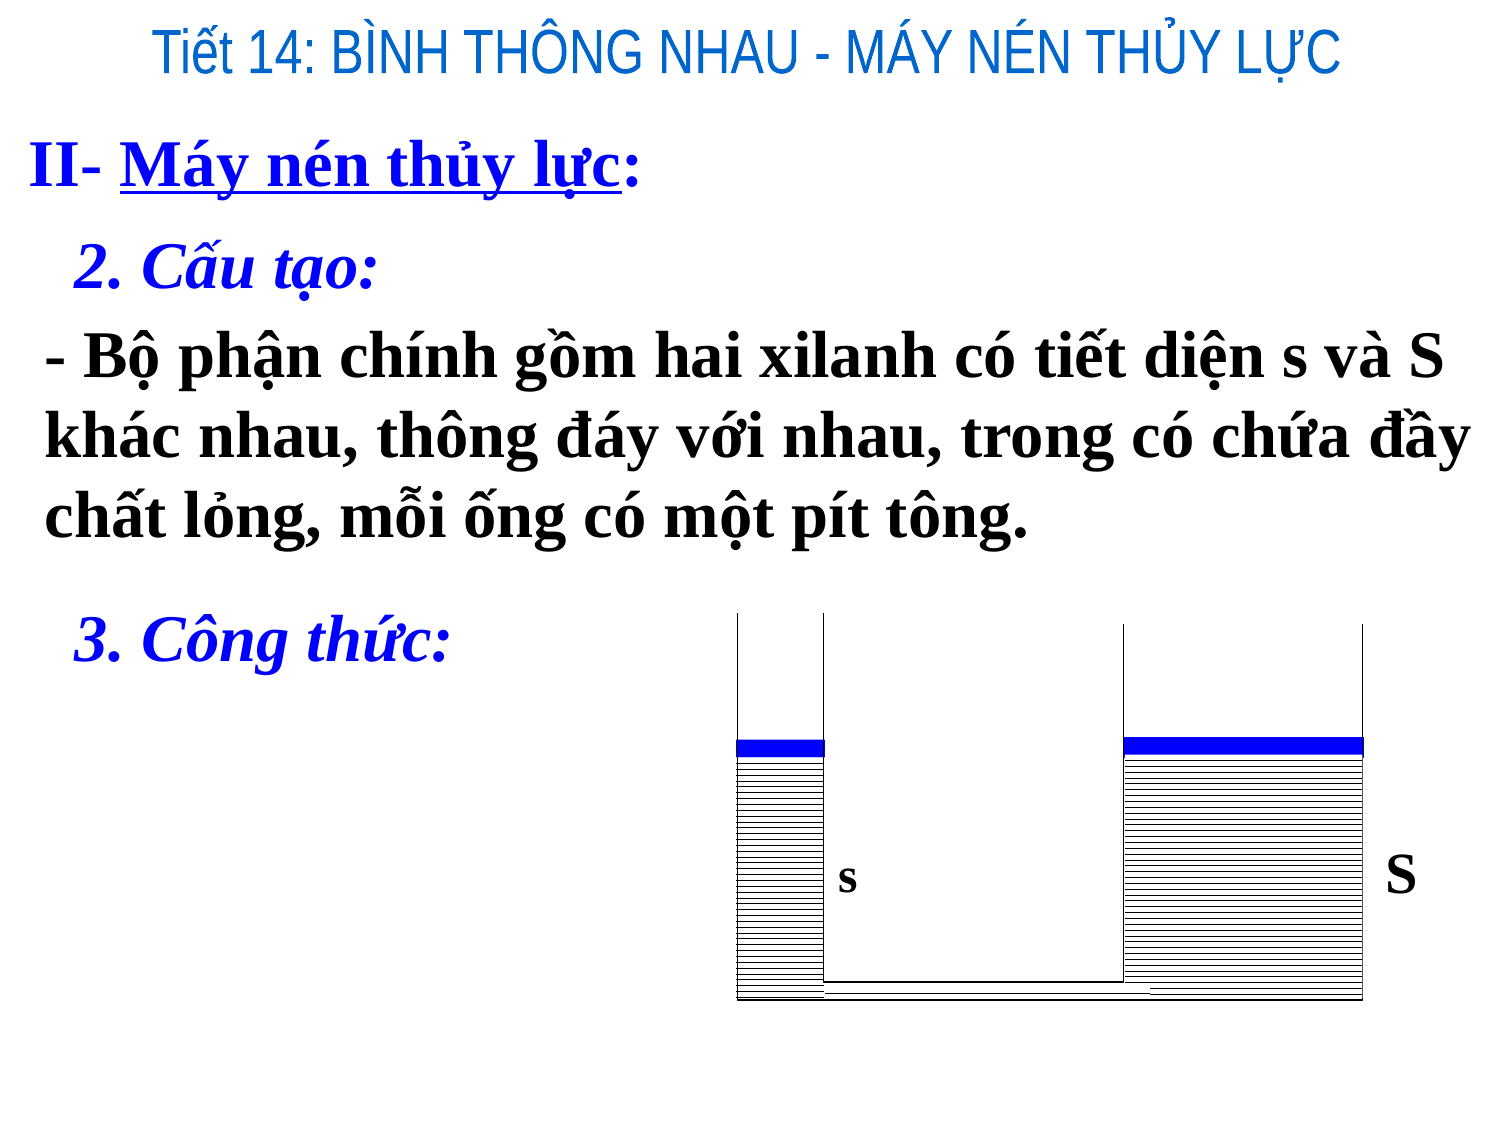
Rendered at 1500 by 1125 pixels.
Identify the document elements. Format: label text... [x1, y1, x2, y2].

text_box - Bộ phận chính gồm hai xilanh có tiết diện s và S khác nhau, thông đáy với nhau, trong có chứa đầy chất lỏng, mỗi ống có một pít tông. [29, 303, 1500, 559]
text_box 2. Cấu tạo: [59, 214, 396, 310]
text_box II- Máy nén thủy lực: [13, 112, 659, 208]
text_box [825, 987, 1150, 999]
text_box S [1363, 833, 1439, 908]
text_box [1124, 754, 1363, 999]
text_box [737, 613, 1363, 1000]
text_box 3. Công thức: [60, 587, 470, 683]
